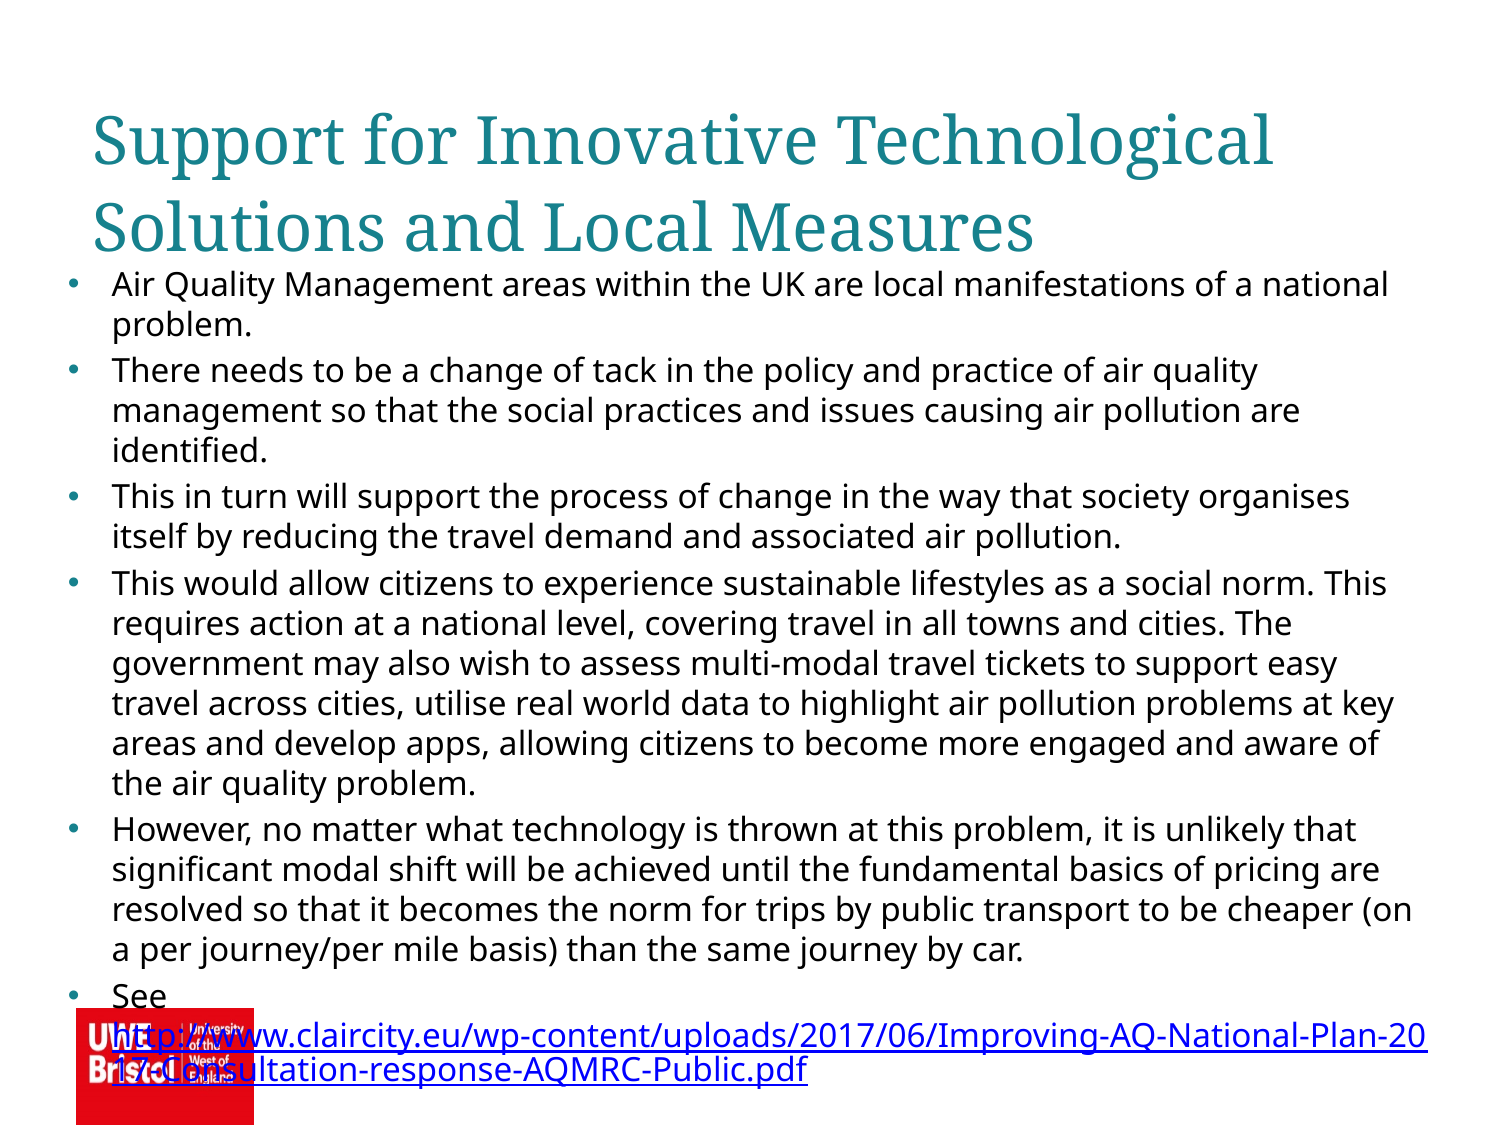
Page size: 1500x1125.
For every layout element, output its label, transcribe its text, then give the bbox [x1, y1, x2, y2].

list Support for Innovative Technological Solutions and Local Measures [92, 90, 1451, 197]
picture [76, 1008, 254, 1125]
list Air Quality Management areas within the UK are local manifestations of a national problem. There needs to be a change of tack in the policy and practice of air quality management so that the social practices and issues causing air pollution are identified. This in turn will support the process of change in the way that society organises itself by reducing the travel demand and associated air pollution. This would allow citizens to experience sustainable lifestyles as a social norm. This requires action at a national level, covering travel in all towns and cities. The government may also wish to assess multi-modal travel tickets to support easy travel across cities, utilise real world data to highlight air pollution problems at key areas and develop apps, allowing citizens to become more engaged and aware of the air quality problem. However, no matter what technology is thrown at this problem, it is unlikely that significant modal shift will be achieved until the fundamental basics of pricing are resolved so that it becomes the norm for trips by public transport to be cheaper (on a per journey/per mile basis) than the same journey by car. See http://www.claircity.eu/wp-content/uploads/2017/06/Improving-AQ-National-Plan-2017-Consultation-response-AQMRC-Public.pdf [53, 255, 1447, 953]
